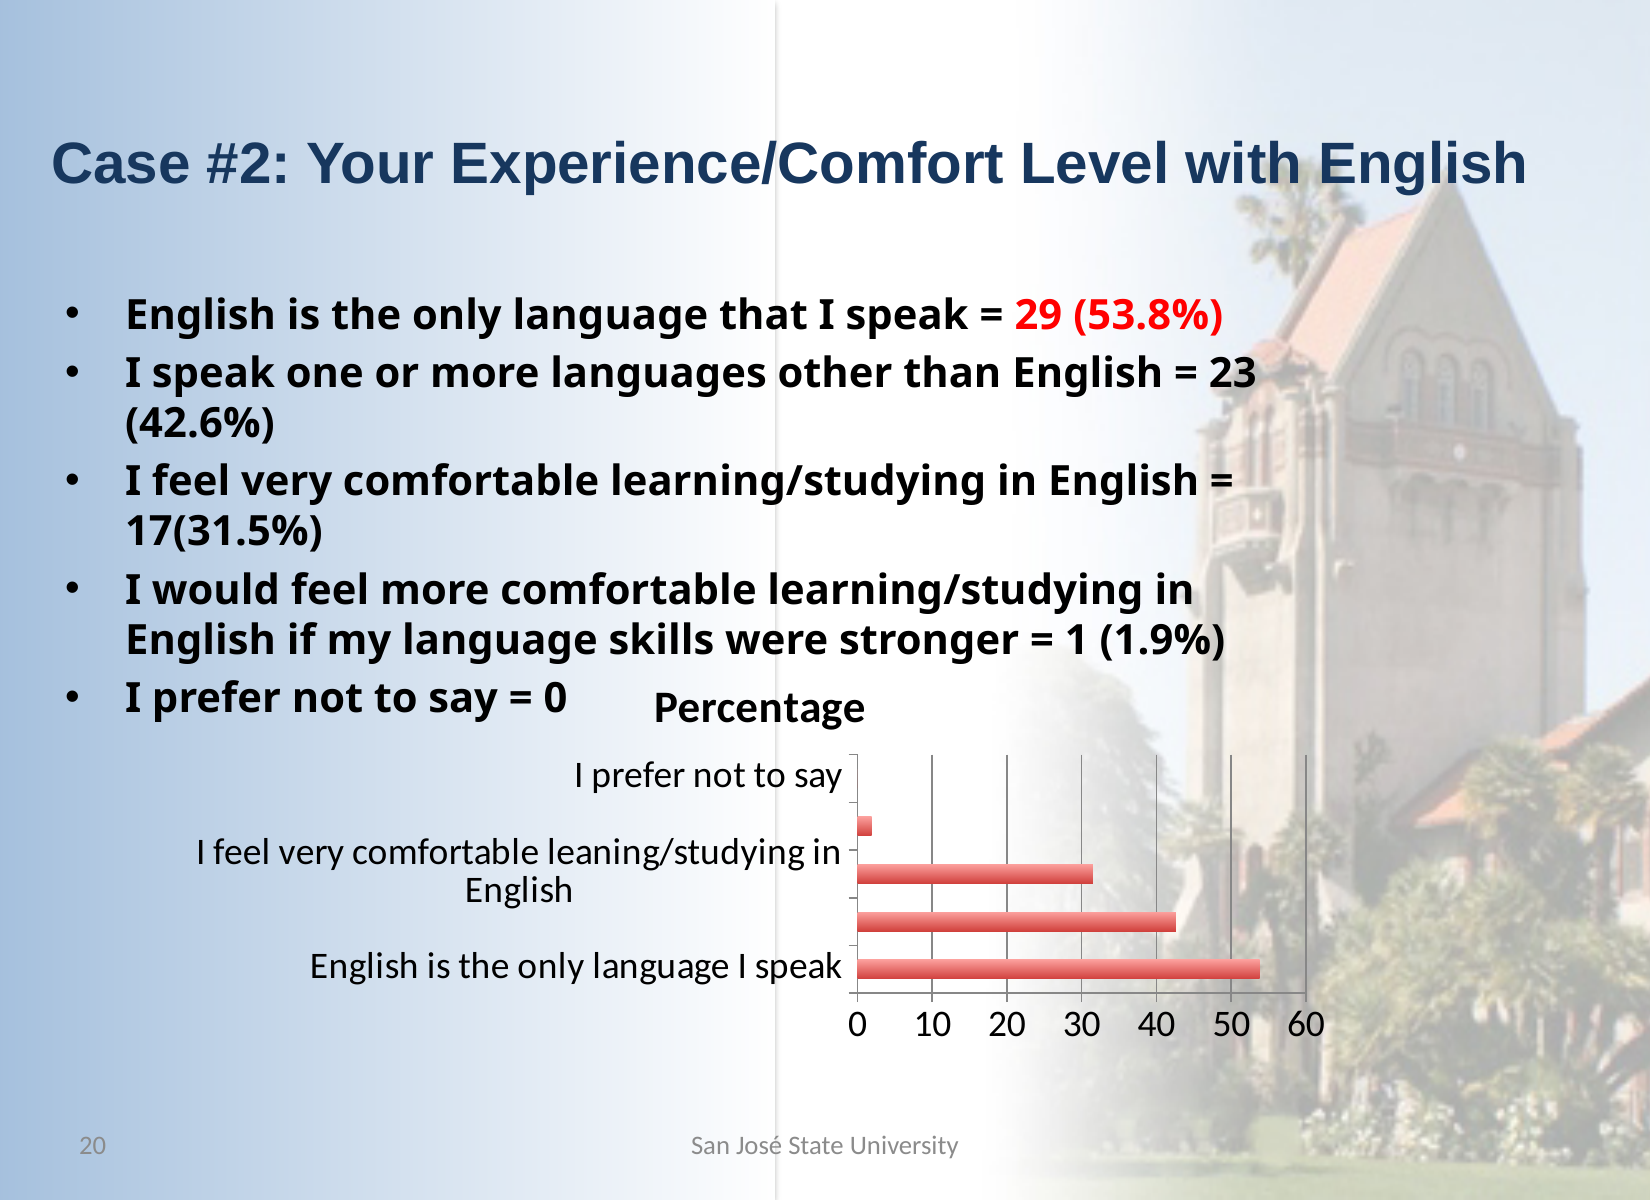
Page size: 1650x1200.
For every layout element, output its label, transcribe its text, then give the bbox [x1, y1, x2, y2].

list English is the only language that I speak = 29 (53.8%) I speak one or more languages other than English = 23 (42.6%) I feel very comfortable learning/studying in English = 17(31.5%) I would feel more comfortable learning/studying in English if my language skills were stronger = 1 (1.9%) I prefer not to say = 0 [49, 279, 1362, 659]
chart [172, 658, 1349, 1054]
slide_number 20 [64, 1112, 450, 1177]
title Case #2: Your Experience/Comfort Level with English [0, 59, 1582, 260]
picture [866, 0, 1650, 1200]
footer San José State University [563, 1112, 1087, 1177]
